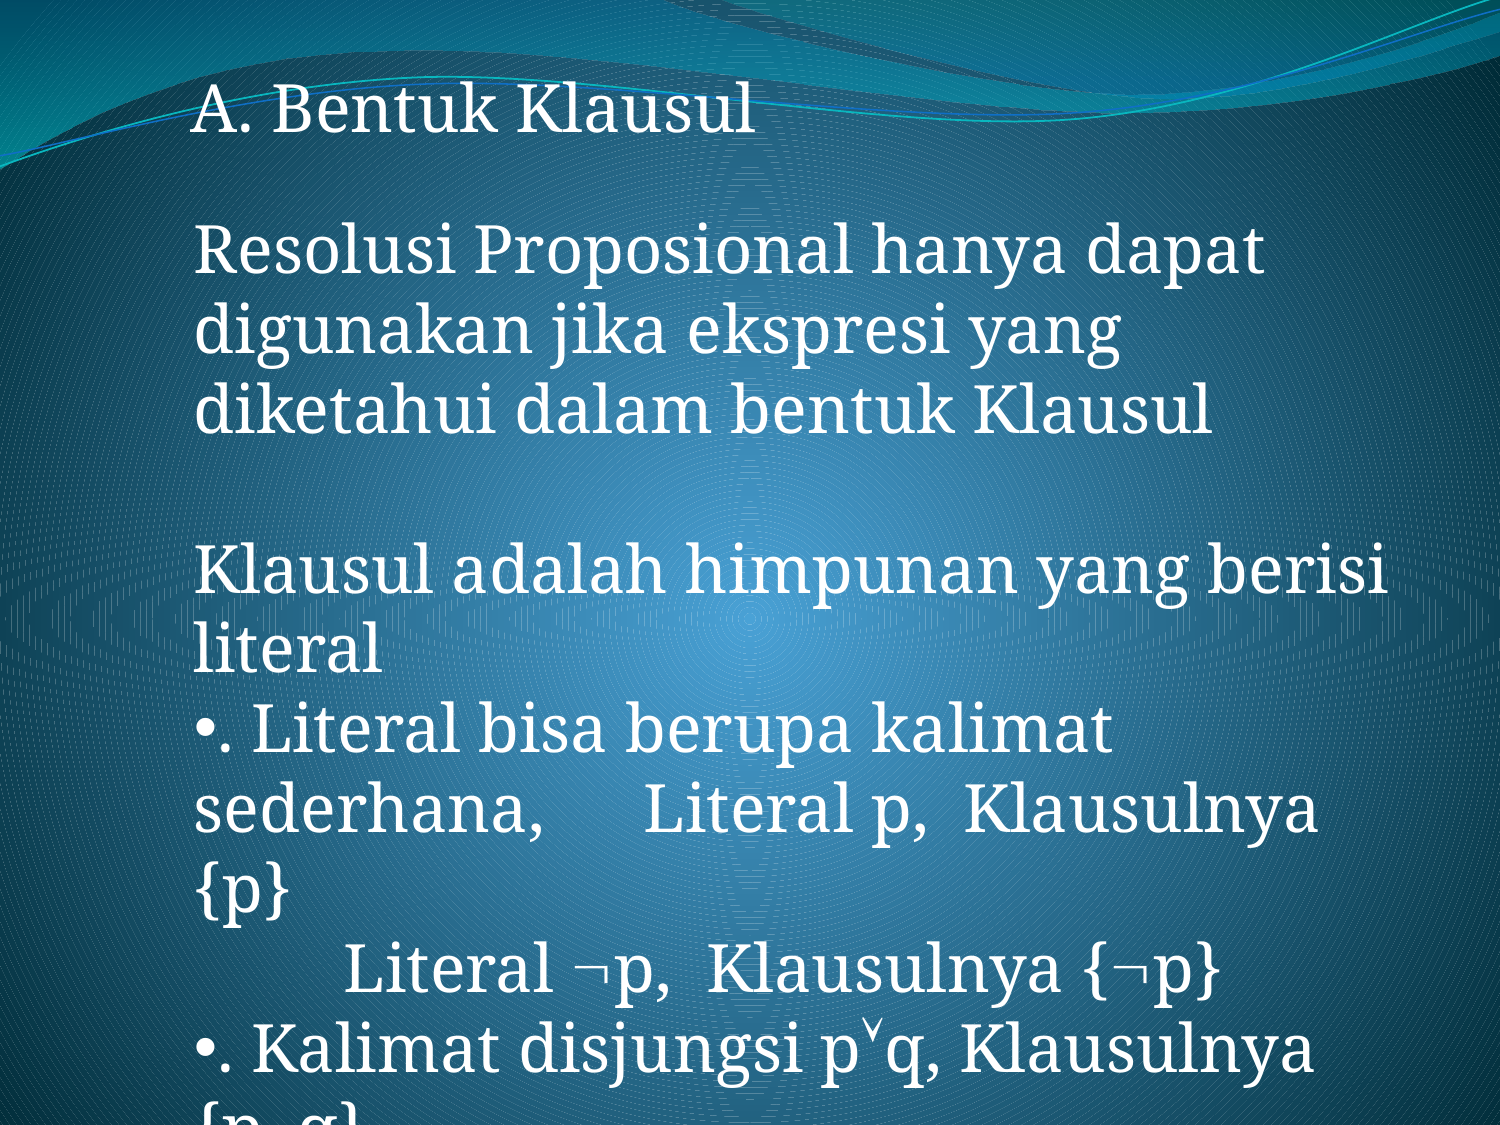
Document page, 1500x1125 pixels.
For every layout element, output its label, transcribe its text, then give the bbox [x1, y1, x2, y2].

text_box Resolusi Proposional hanya dapat digunakan jika ekspresi yang diketahui dalam bentuk Klausul Klausul adalah himpunan yang berisi literal . Literal bisa berupa kalimat sederhana, Literal p, Klausulnya {p} Literal p, Klausulnya {p} . Kalimat disjungsi pq, Klausulnya {p, q} [179, 199, 1410, 1125]
text_box A. Bentuk Klausul [175, 58, 1422, 154]
